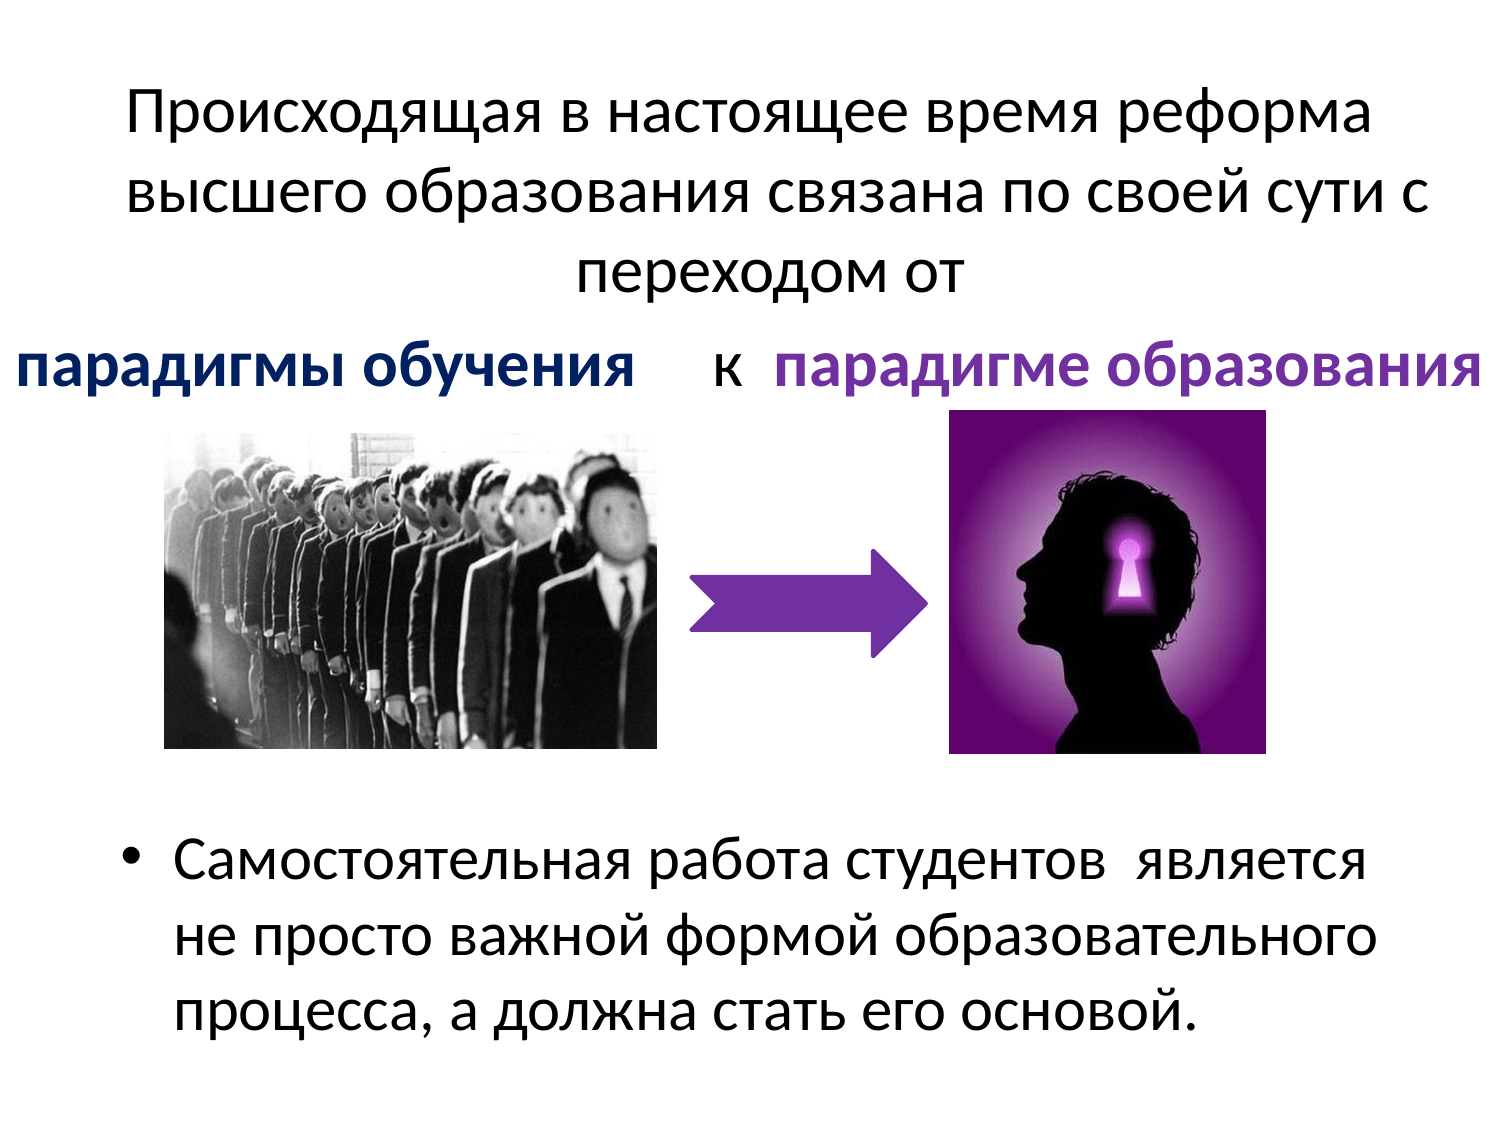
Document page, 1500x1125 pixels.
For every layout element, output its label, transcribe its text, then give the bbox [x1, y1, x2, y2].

text_box Самостоятельная работа студентов является не просто важной формой образовательного процесса, а должна стать его основой. [105, 809, 1402, 1125]
text_box [689, 548, 928, 659]
list Происходящая в настоящее время реформа высшего образования связана по своей сути с переходом от парадигмы обучения к парадигме образования [0, 58, 1500, 446]
picture [948, 409, 1266, 754]
picture [163, 433, 657, 749]
